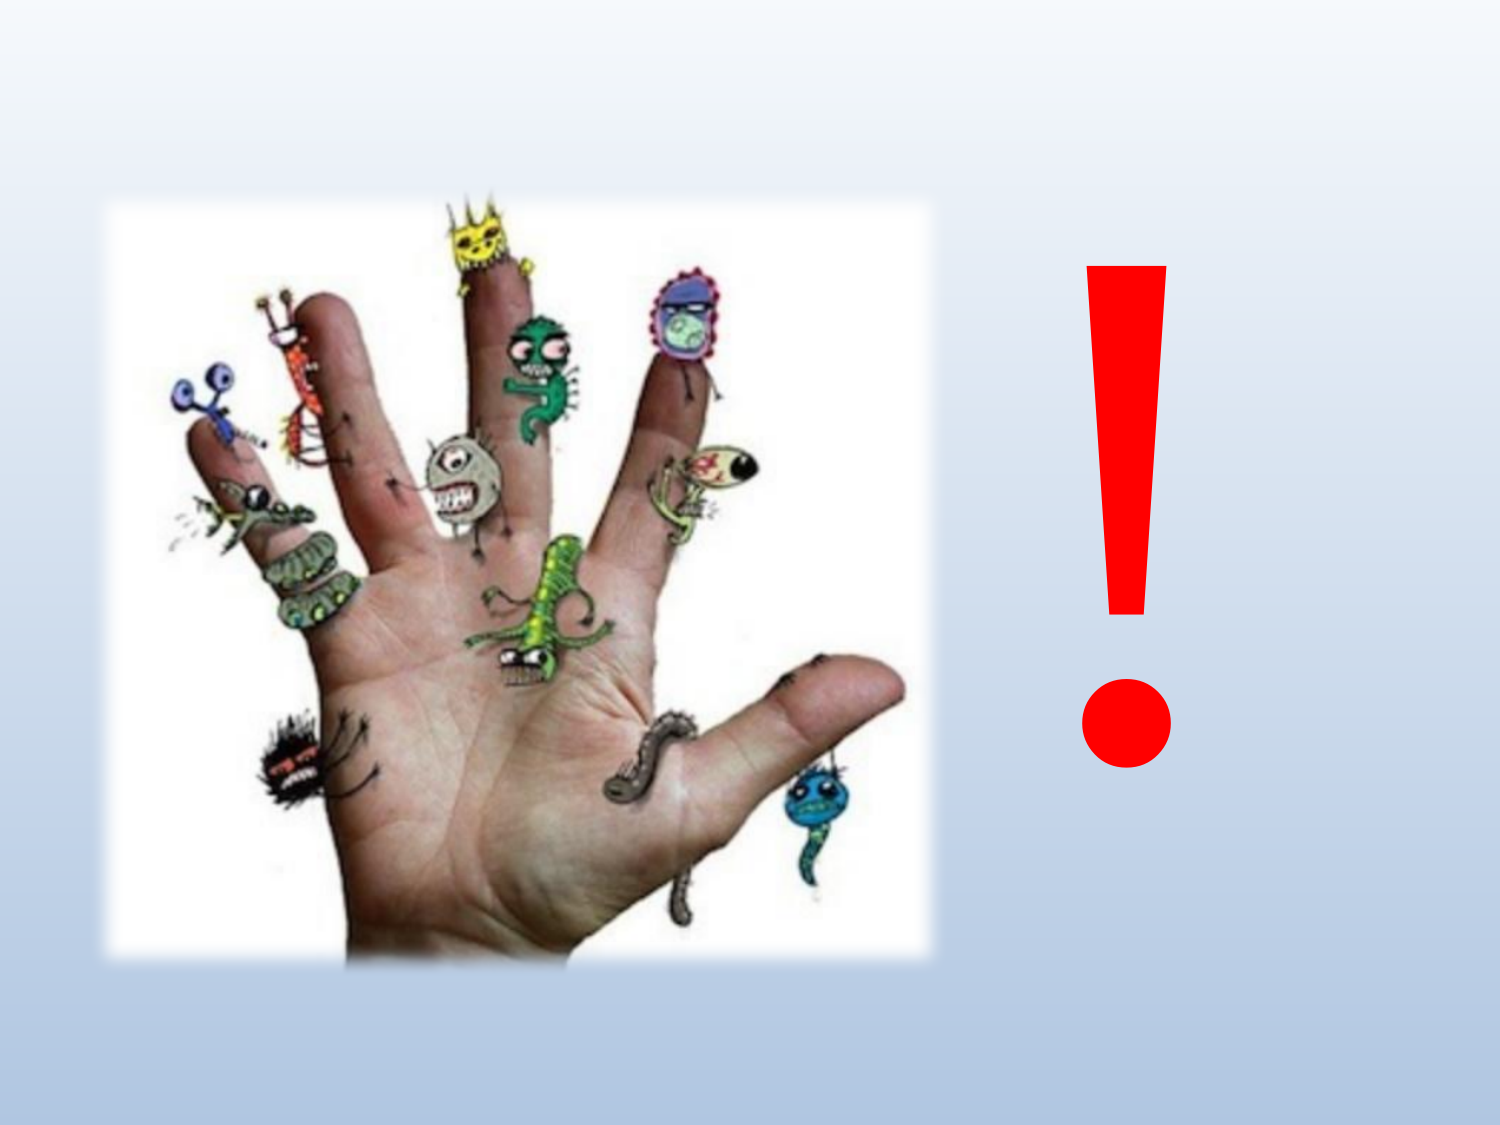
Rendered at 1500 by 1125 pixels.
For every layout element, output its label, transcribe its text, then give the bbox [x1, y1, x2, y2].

picture [88, 184, 963, 977]
text_box ! [987, 0, 1268, 915]
